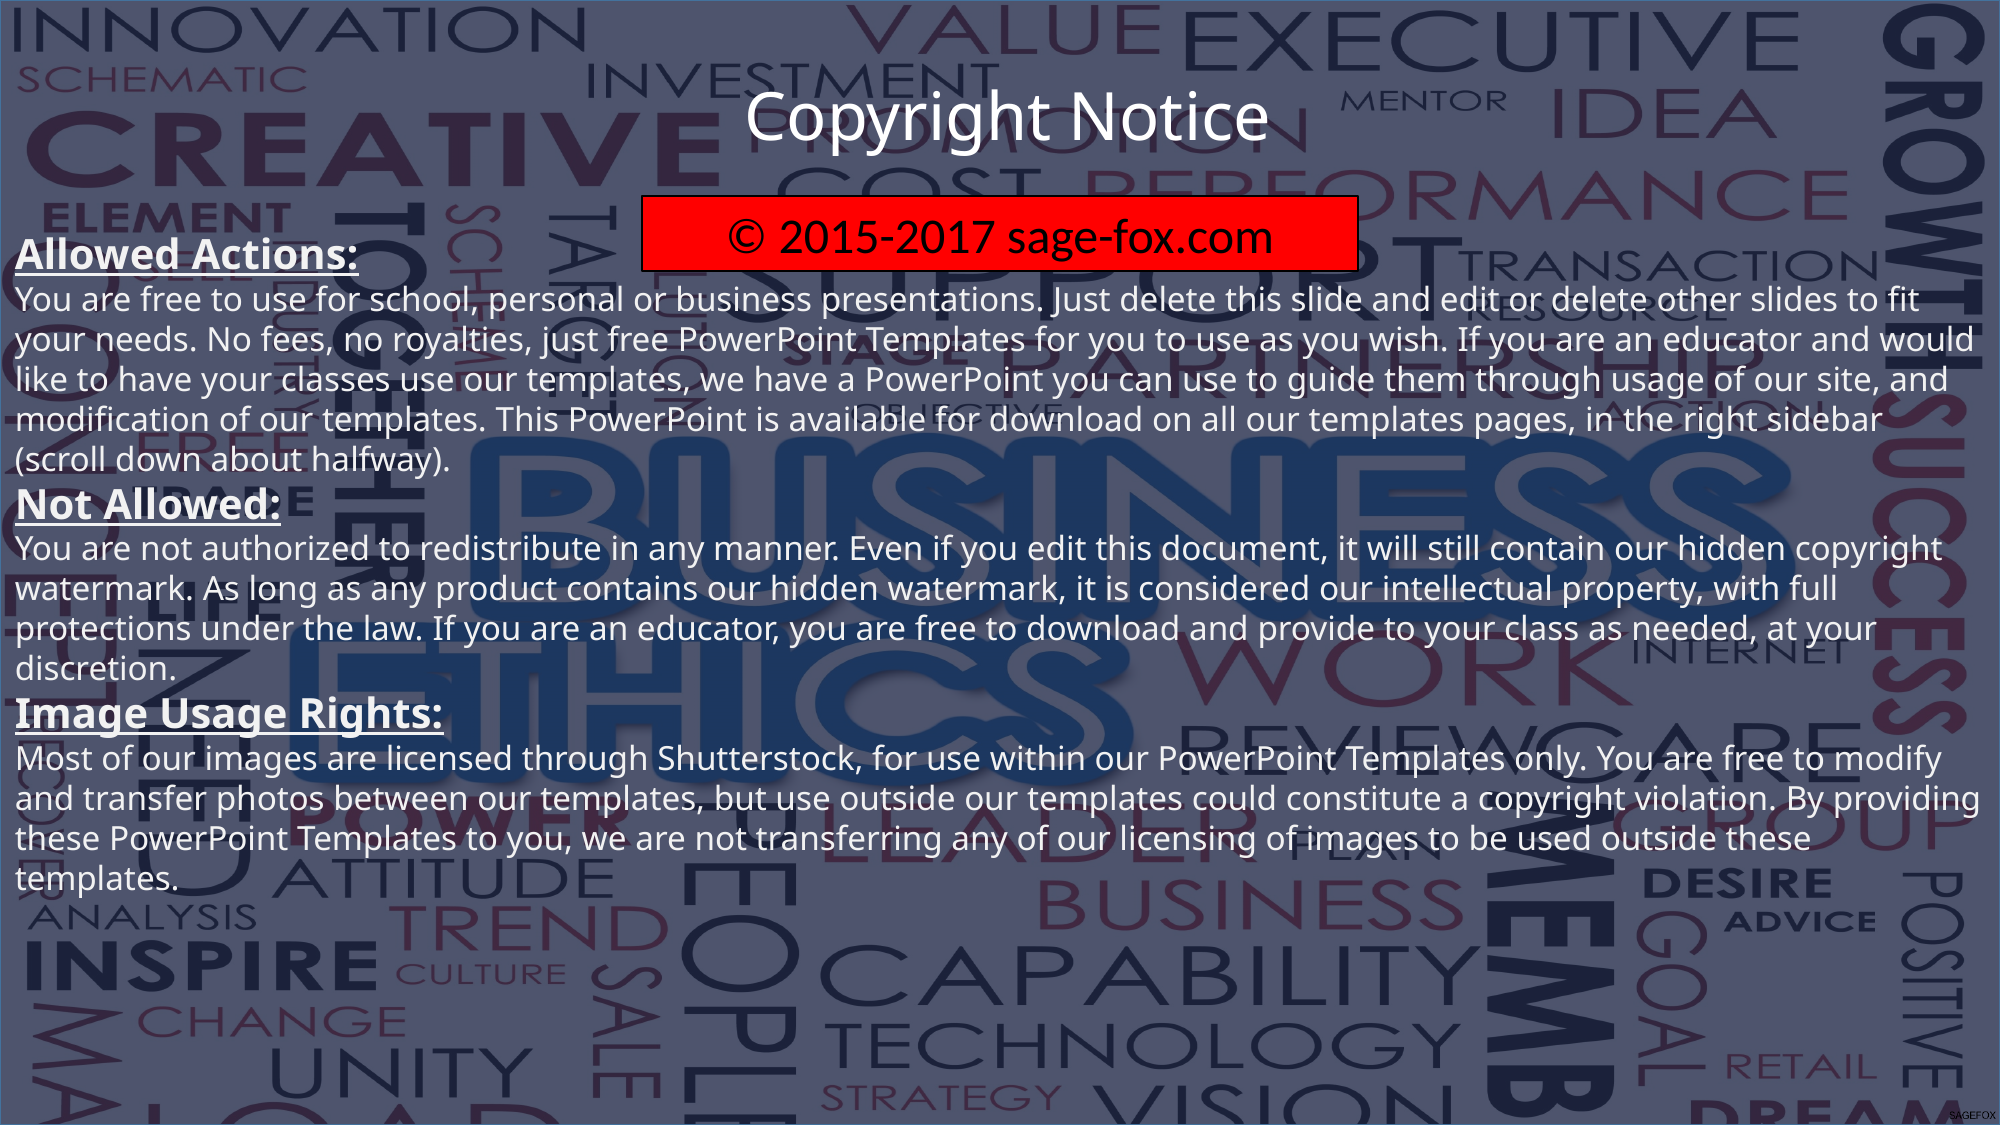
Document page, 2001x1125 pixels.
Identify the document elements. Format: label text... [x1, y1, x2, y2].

text_box Allowed Actions: You are free to use for school, personal or business presentations. Just delete this slide and edit or delete other slides to fit your needs. No fees, no royalties, just free PowerPoint Templates for you to use as you wish. If you are an educator and would like to have your classes use our templates, we have a PowerPoint you can use to guide them through usage of our site, and modification of our templates. This PowerPoint is available for download on all our templates pages, in the right sidebar (scroll down about halfway). Not Allowed: You are not authorized to redistribute in any manner. Even if you edit this document, it will still contain our hidden copyright watermark. As long as any product contains our hidden watermark, it is considered our intellectual property, with full protections under the law. If you are an educator, you are free to download and provide to your class as needed, at your discretion. Image Usage Rights: Most of our images are licensed through Shutterstock, for use within our PowerPoint Templates only. You are free to modify and transfer photos between our templates, but use outside our templates could constitute a copyright violation. By providing these PowerPoint Templates to you, we are not transferring any of our licensing of images to be used outside these templates. [0, 0, 2000, 1125]
title Copyright Notice [493, 60, 1524, 178]
text_box © 2015-2017 sage-fox.com [641, 196, 1358, 272]
